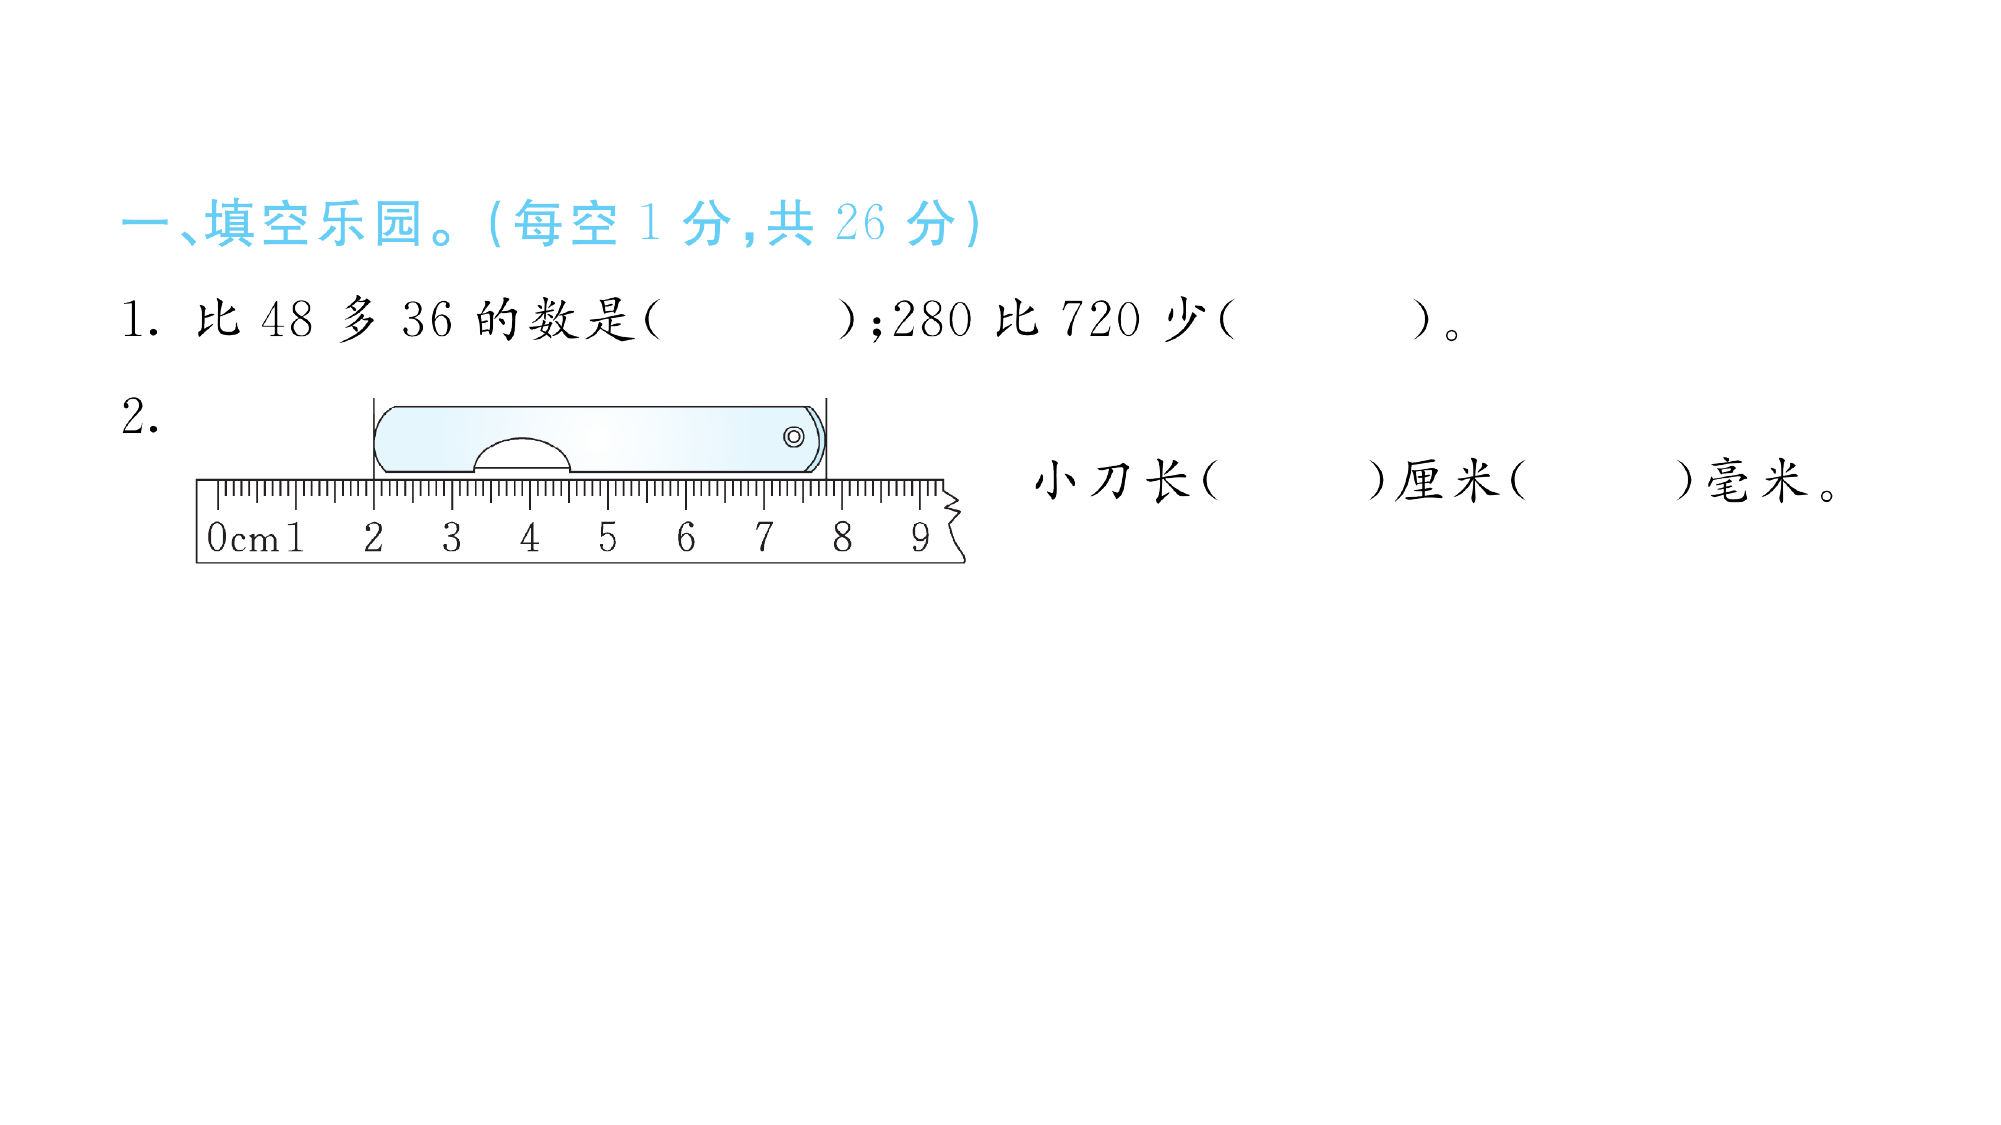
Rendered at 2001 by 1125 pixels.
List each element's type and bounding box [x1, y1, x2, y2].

picture [118, 177, 2000, 586]
